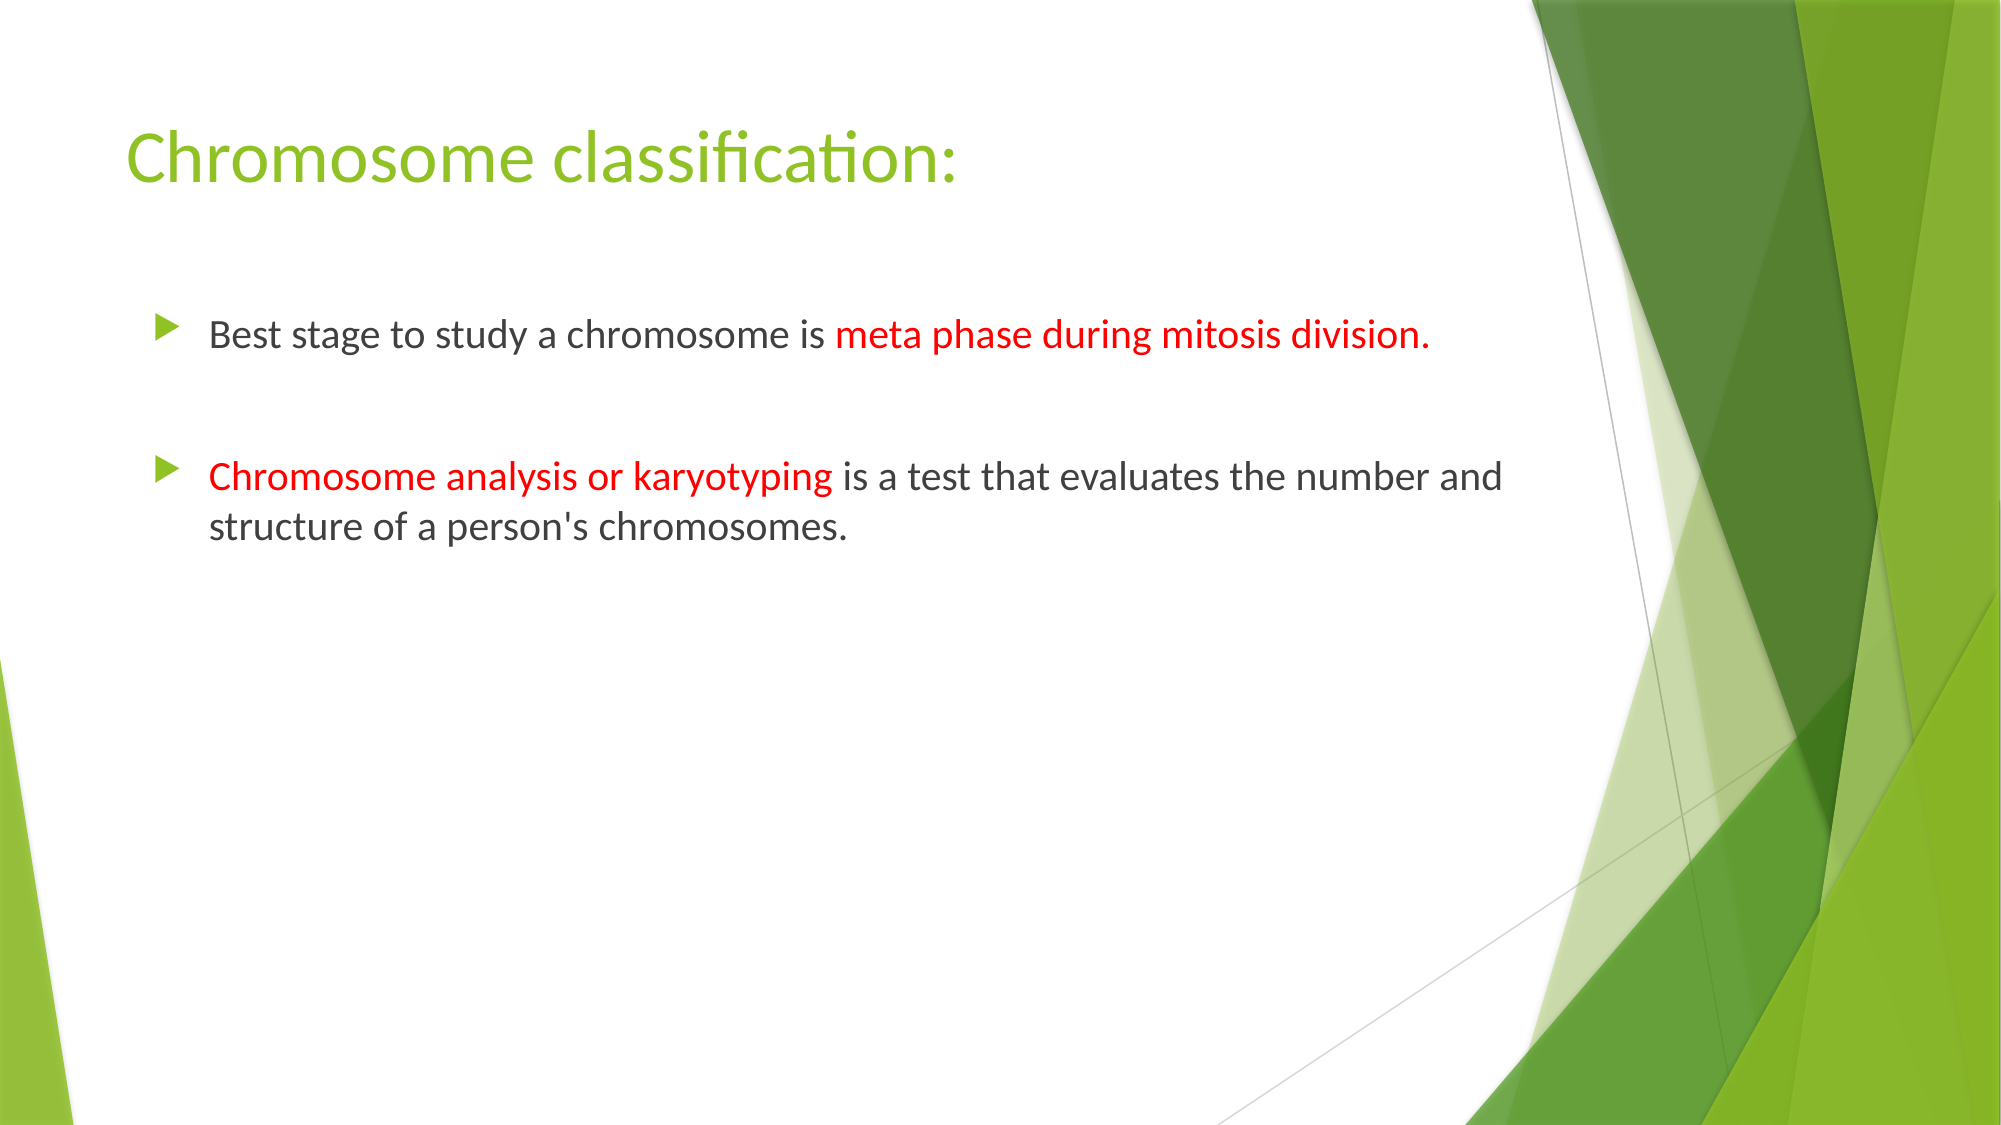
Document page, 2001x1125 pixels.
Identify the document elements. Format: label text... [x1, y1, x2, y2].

list Best stage to study a chromosome is meta phase during mitosis division. Chromosome analysis or karyotyping is a test that evaluates the number and structure of a person's chromosomes. [137, 299, 1563, 1014]
title Chromosome classification: [111, 99, 1522, 317]
